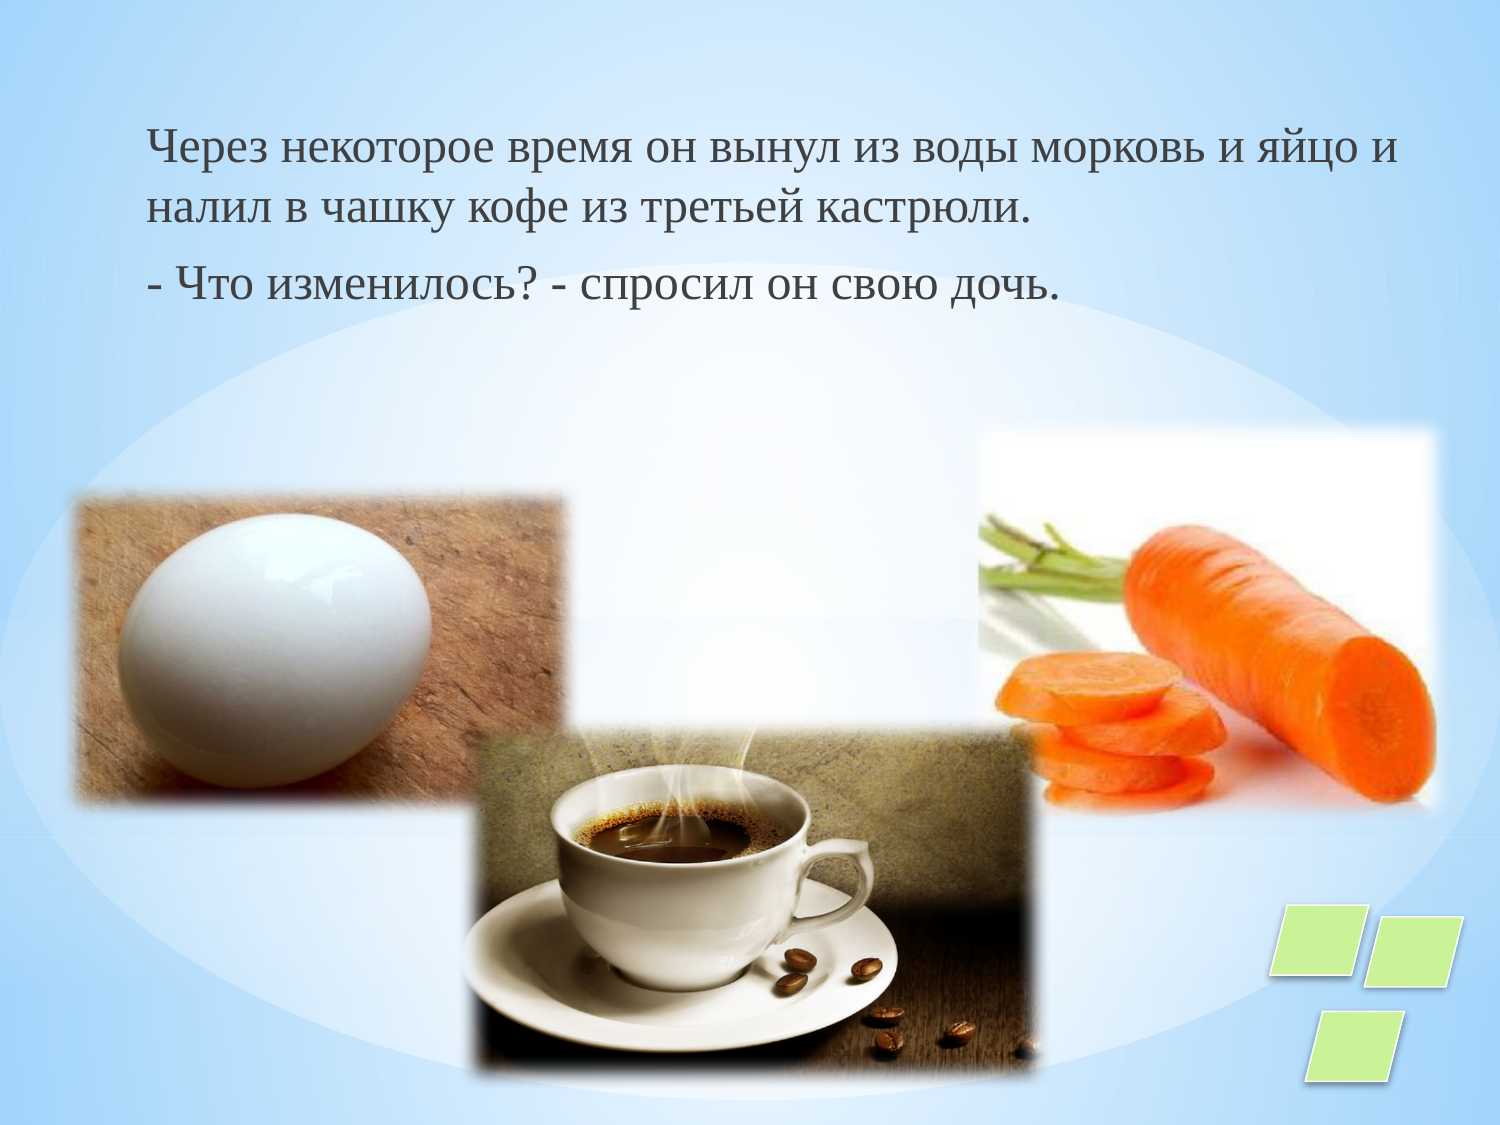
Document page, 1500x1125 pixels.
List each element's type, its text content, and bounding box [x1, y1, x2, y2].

picture [58, 409, 1454, 1091]
text_box [1268, 904, 1370, 976]
text_box [1363, 916, 1465, 988]
text_box [1304, 1010, 1406, 1083]
list Через некоторое время он вынул из воды морковь и яйцо и налил в чашку кофе из третьей кастрюли. - Что изменилось? - спросил он свою дочь. [93, 105, 1444, 504]
